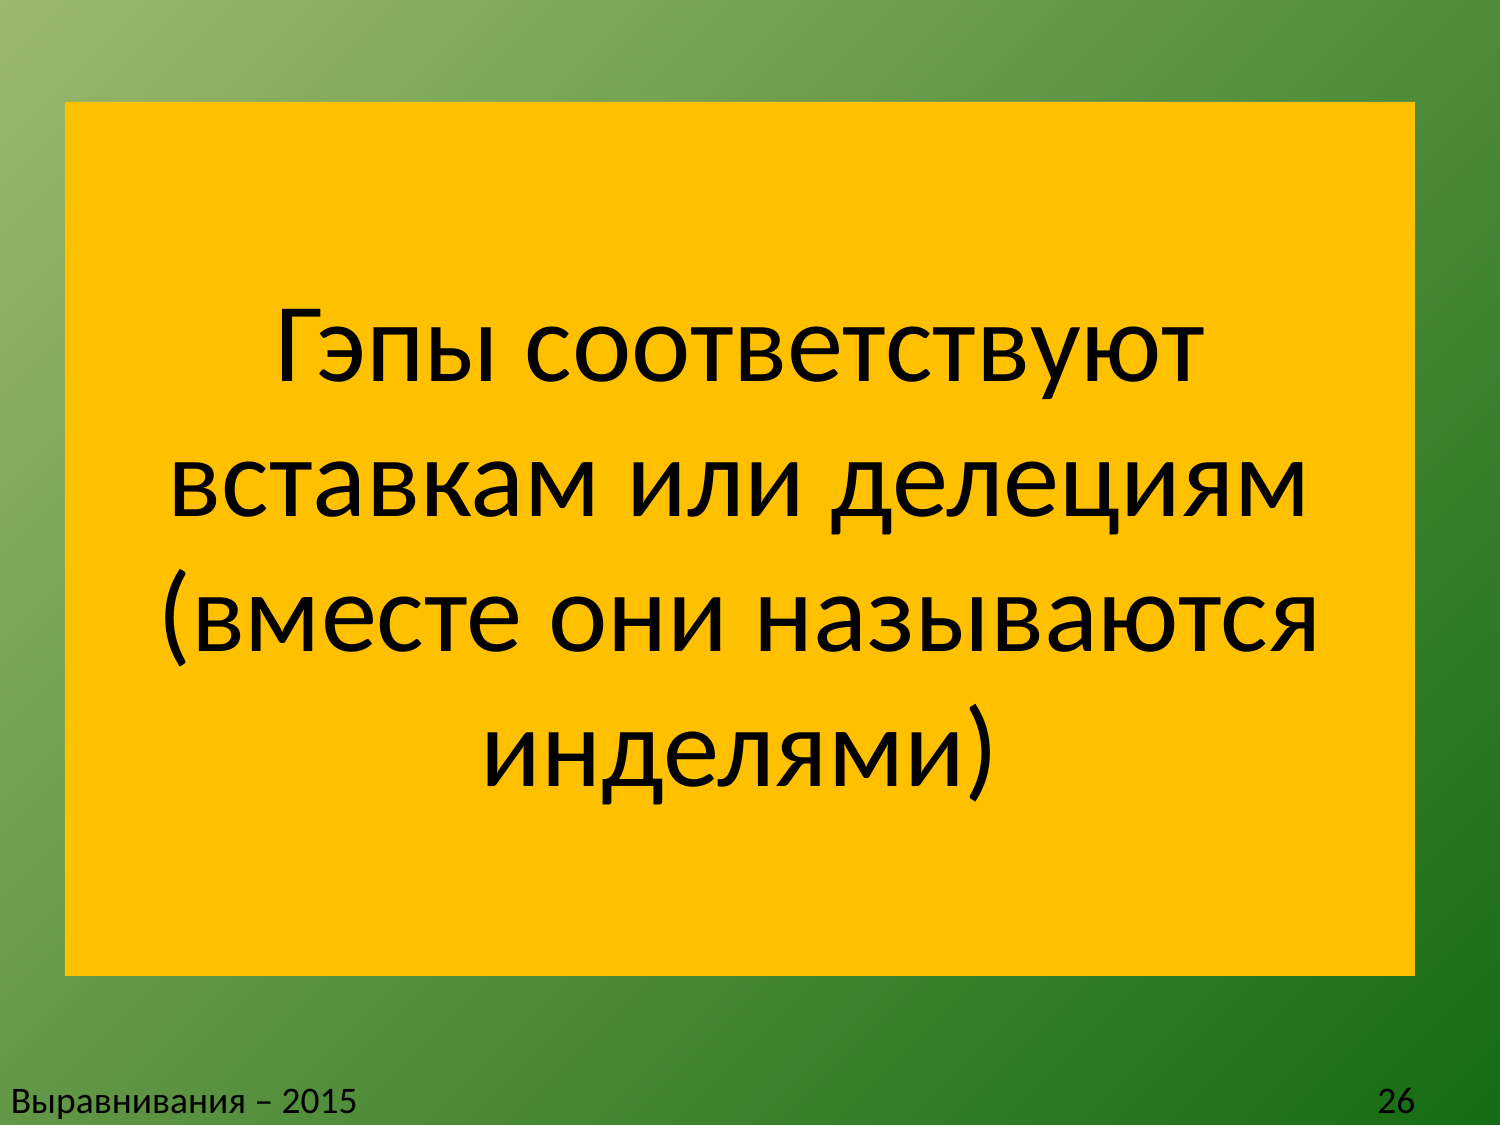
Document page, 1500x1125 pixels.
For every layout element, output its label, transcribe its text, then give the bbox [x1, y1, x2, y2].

title Гэпы соответствуют вставкам или делециям (вместе они называются инделями) [64, 101, 1415, 976]
